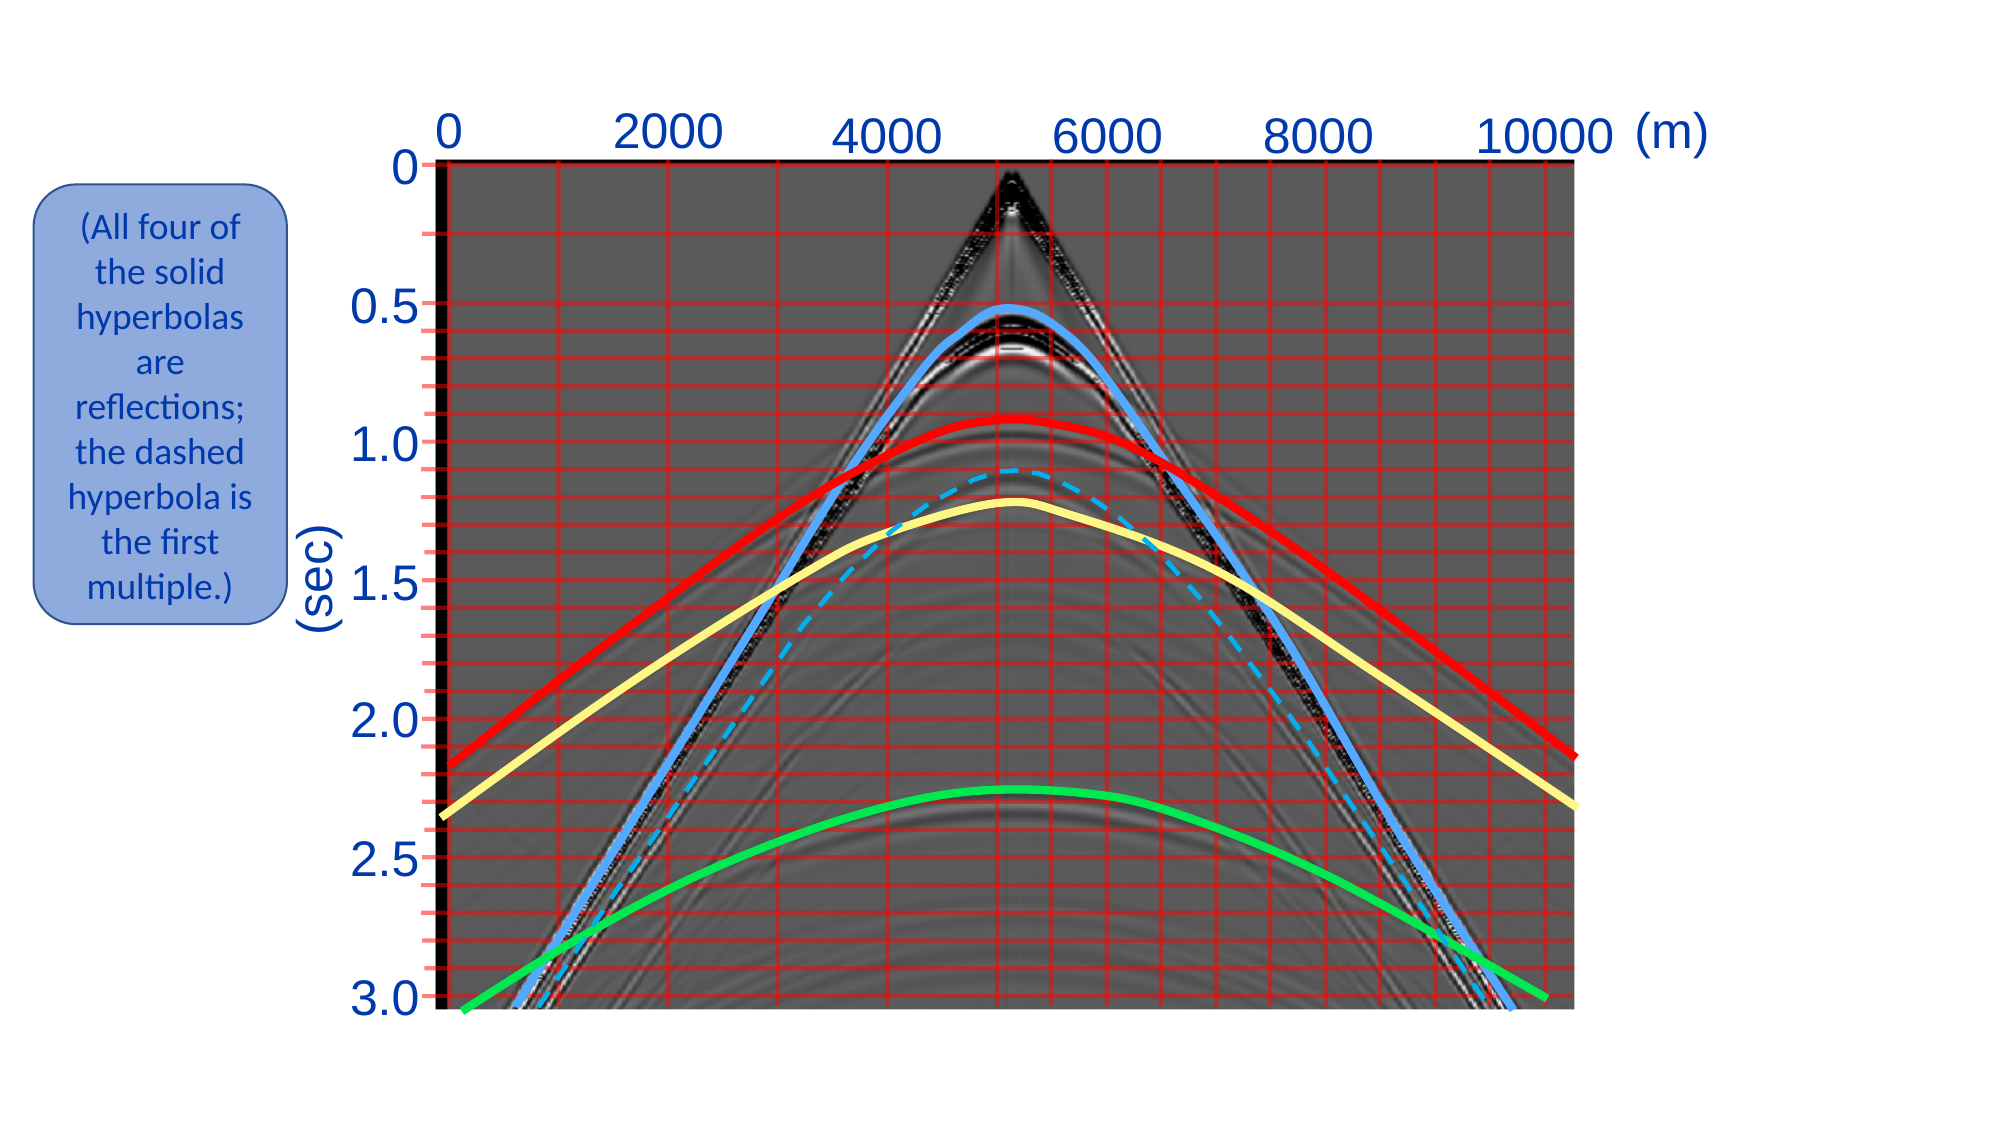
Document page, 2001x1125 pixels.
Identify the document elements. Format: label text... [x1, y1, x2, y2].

text_box 0 [376, 127, 435, 202]
text_box 3.0 [335, 958, 435, 1034]
text_box 2000 [598, 91, 739, 158]
text_box 2.0 [335, 680, 434, 756]
text_box 10000 [1460, 96, 1630, 171]
text_box 1.5 [350, 542, 434, 618]
text_box (All four of the solid hyperbolas are reflections; the dashed hyperbola is the first multiple.) [32, 183, 288, 626]
text_box 1.0 [335, 403, 434, 479]
text_box (m) [1619, 91, 1725, 167]
text_box 4000 [816, 96, 958, 158]
text_box 8000 [1248, 96, 1389, 158]
text_box 2.5 [335, 819, 434, 895]
picture [434, 158, 1578, 1013]
text_box 6000 [1037, 96, 1178, 158]
text_box 0 [420, 91, 478, 158]
text_box (sec) [275, 508, 350, 650]
text_box 0.5 [335, 266, 434, 342]
